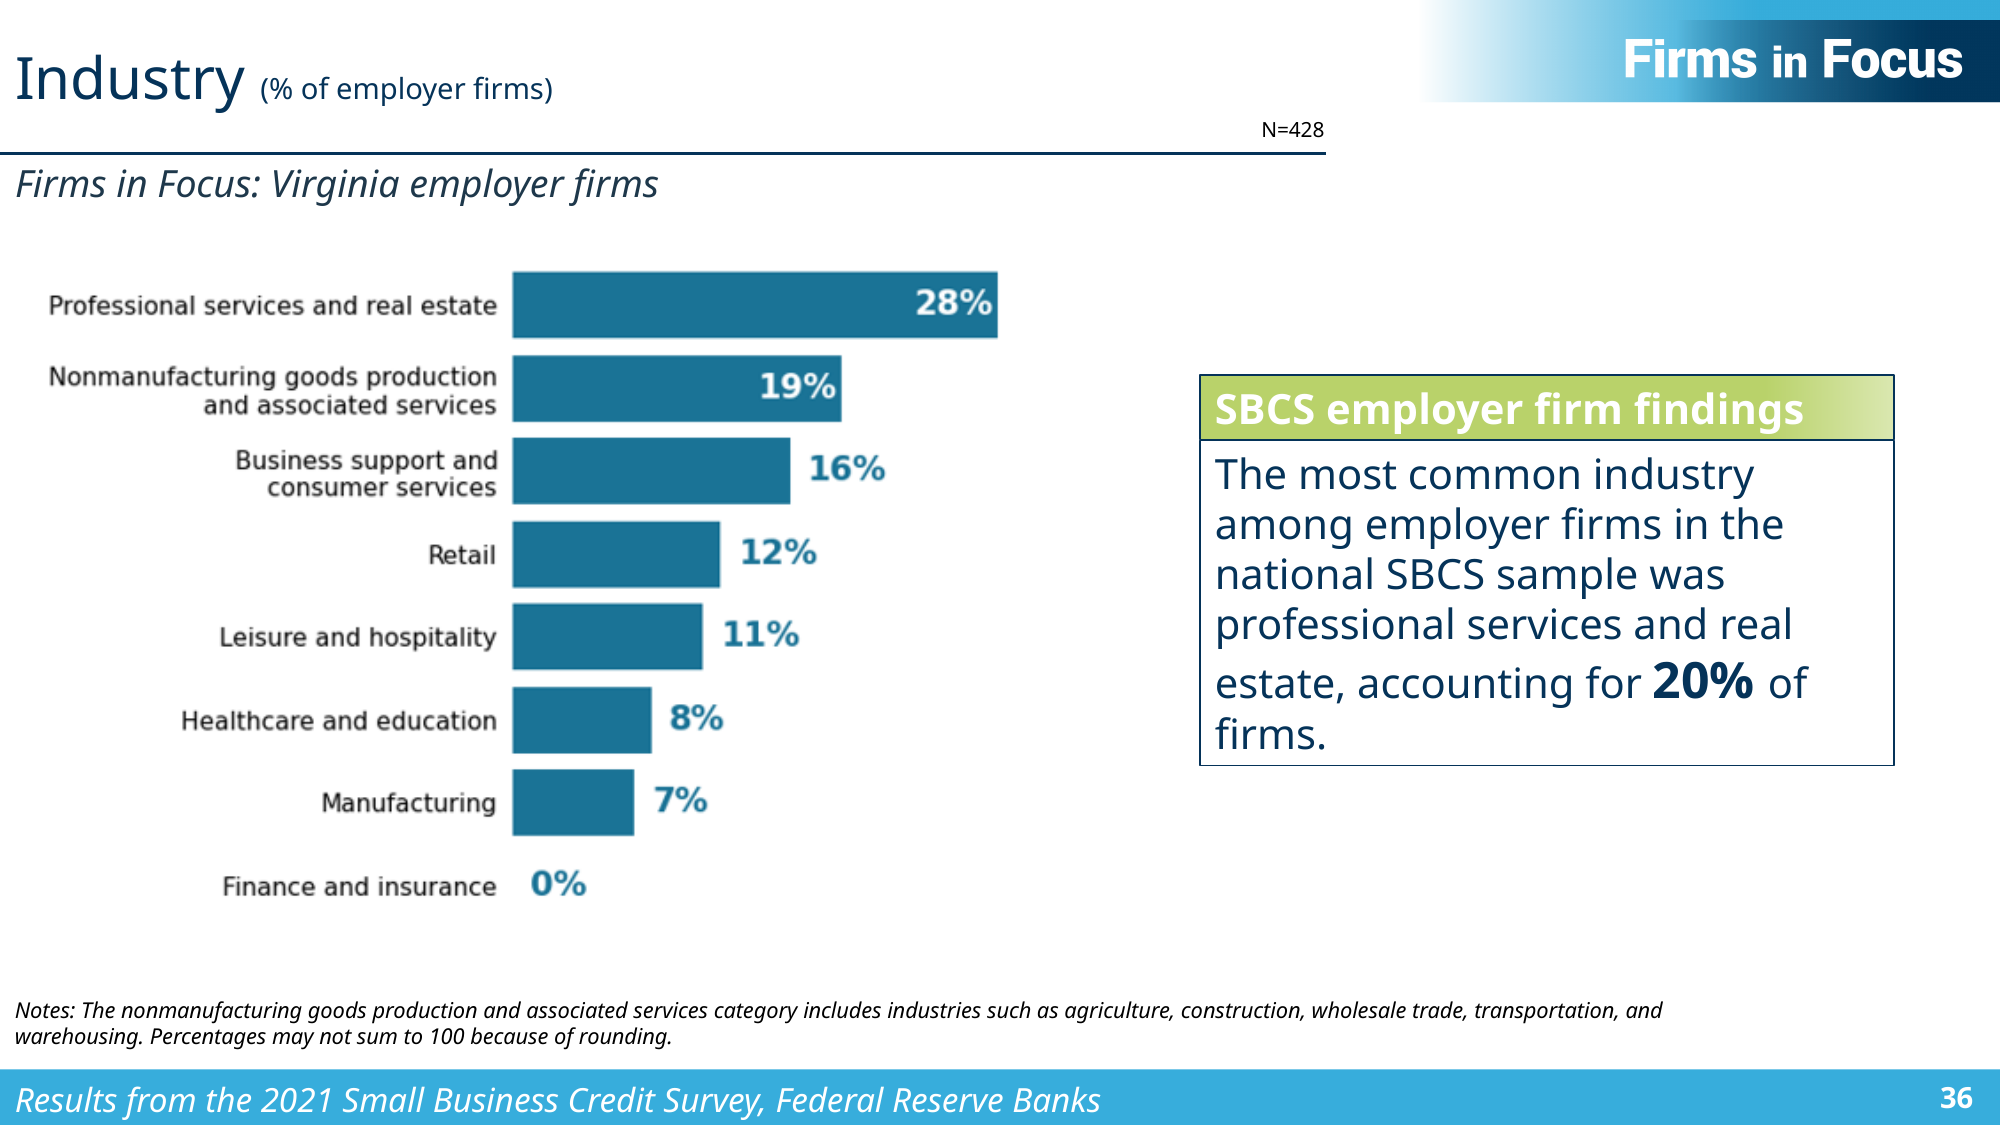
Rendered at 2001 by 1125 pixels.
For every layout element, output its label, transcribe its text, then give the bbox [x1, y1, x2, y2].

text_box Notes: The nonmanufacturing goods production and associated services category includes industries such as agriculture, construction, wholesale trade, transportation, and warehousing. Percentages may not sum to 100 because of rounding. [0, 989, 1706, 1057]
text_box N=428 [1113, 109, 1339, 149]
text_box Firms in Focus: Virginia employer firms [0, 161, 1339, 210]
picture [1190, 0, 2000, 178]
picture [25, 217, 1046, 975]
text_box The most common industry among employer firms in the national SBCS sample was professional services and real estate, accounting for 20% of firms. [1199, 440, 1895, 766]
text_box SBCS employer firm findings [1199, 375, 1895, 440]
title Industry (% of employer firms) [0, 22, 1097, 139]
